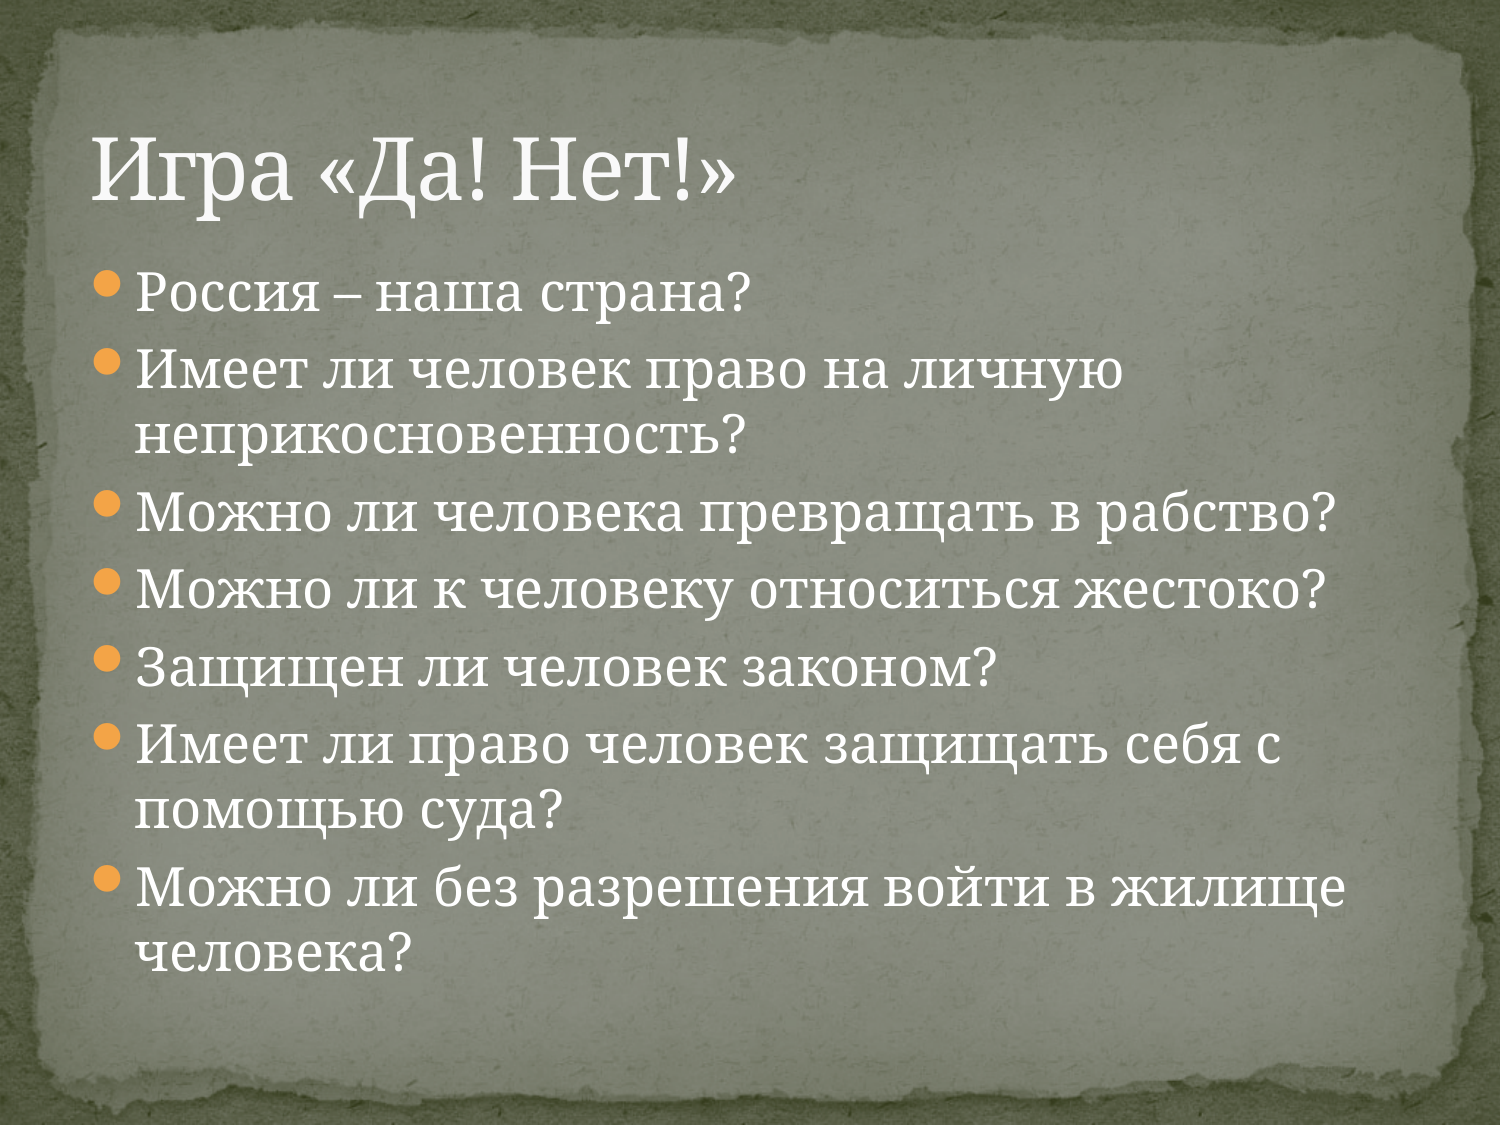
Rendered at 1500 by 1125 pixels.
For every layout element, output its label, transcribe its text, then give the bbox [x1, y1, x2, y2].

title Игра «Да! Нет!» [74, 24, 1425, 225]
list Россия – наша страна? Имеет ли человек право на личную неприкосновенность? Можно ли человека превращать в рабство? Можно ли к человеку относиться жестоко? Защищен ли человек законом? Имеет ли право человек защищать себя с помощью суда? Можно ли без разрешения войти в жилище человека? [75, 249, 1425, 1000]
